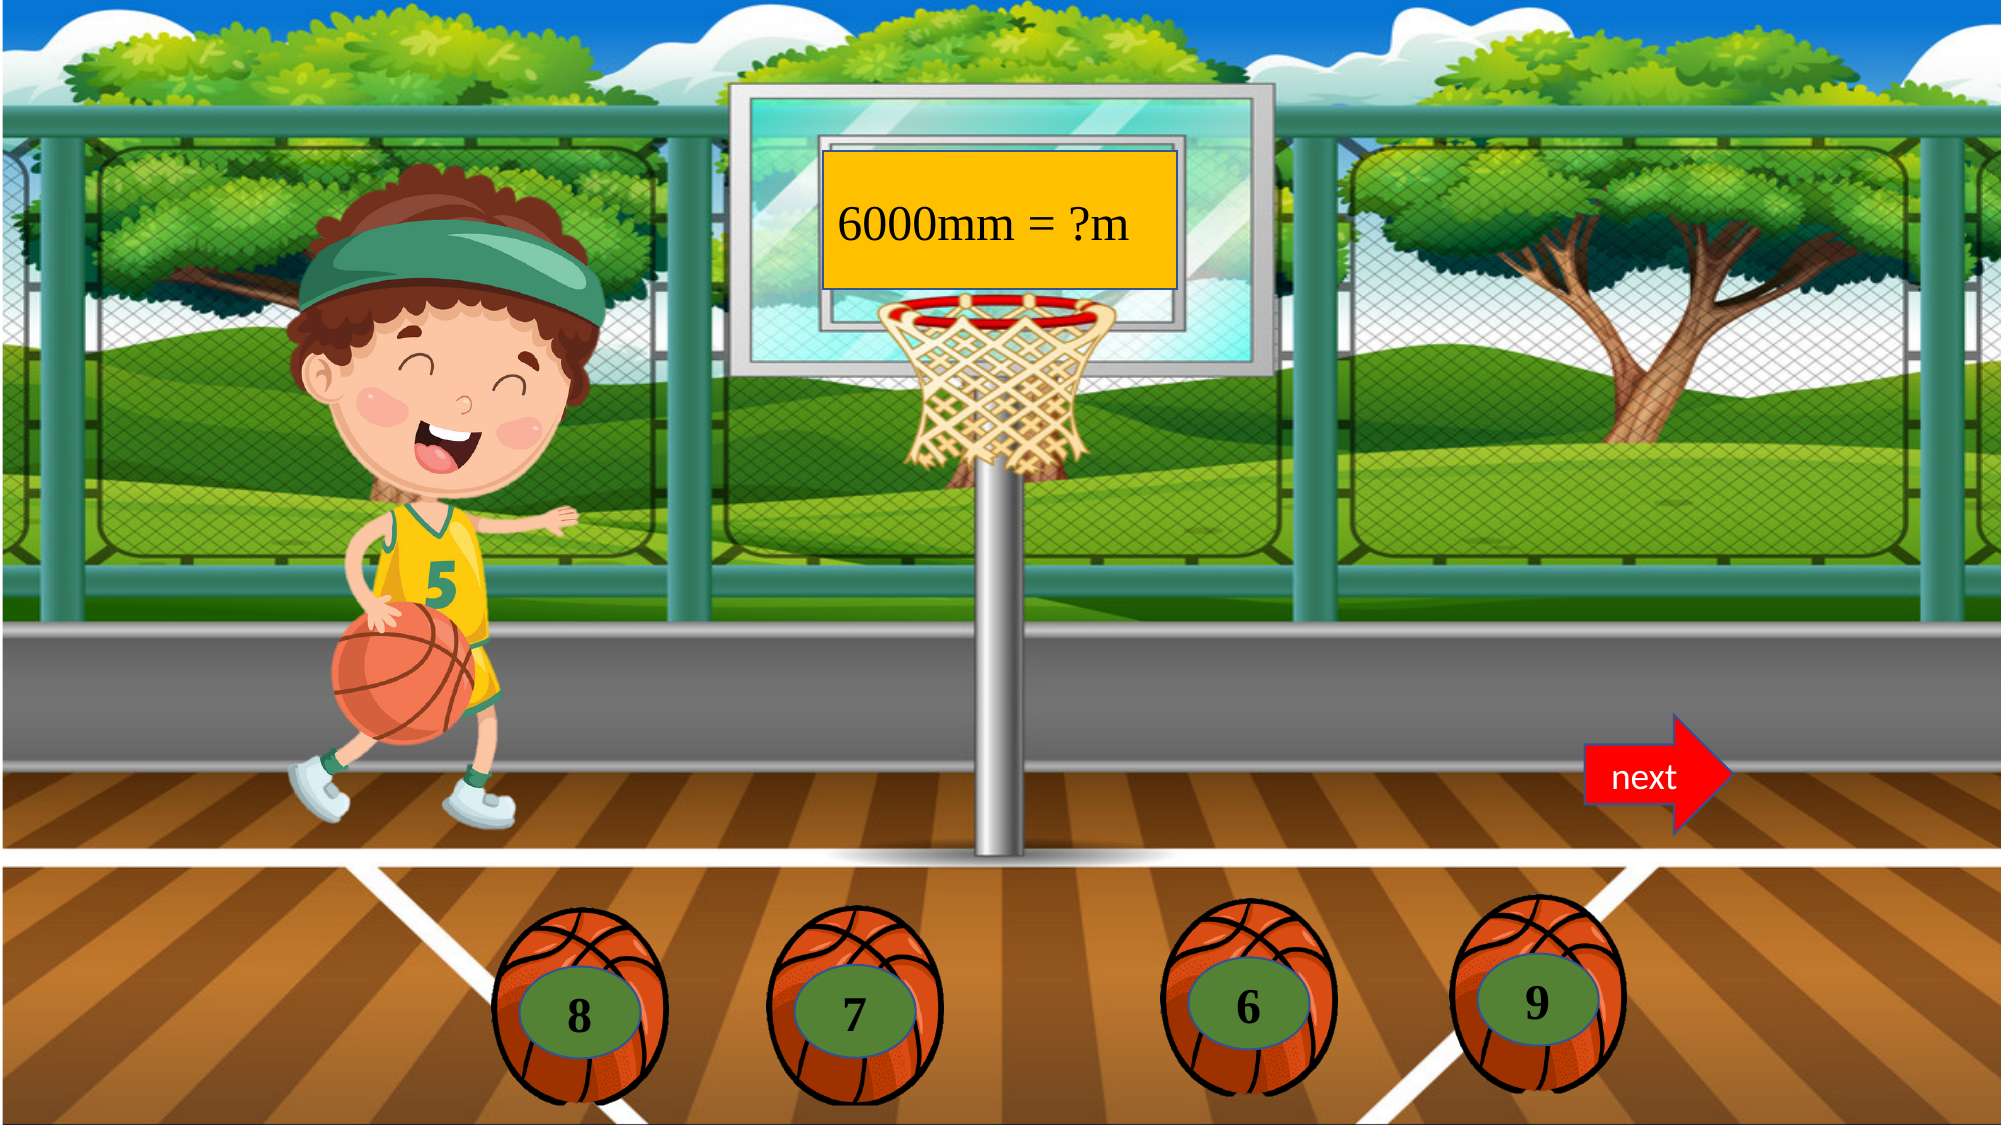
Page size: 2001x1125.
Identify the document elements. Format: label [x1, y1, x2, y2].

text_box [1160, 898, 1338, 1116]
picture [2, 0, 2001, 1125]
text_box [491, 907, 669, 1125]
text_box [766, 905, 944, 1125]
text_box [1449, 894, 1627, 1113]
